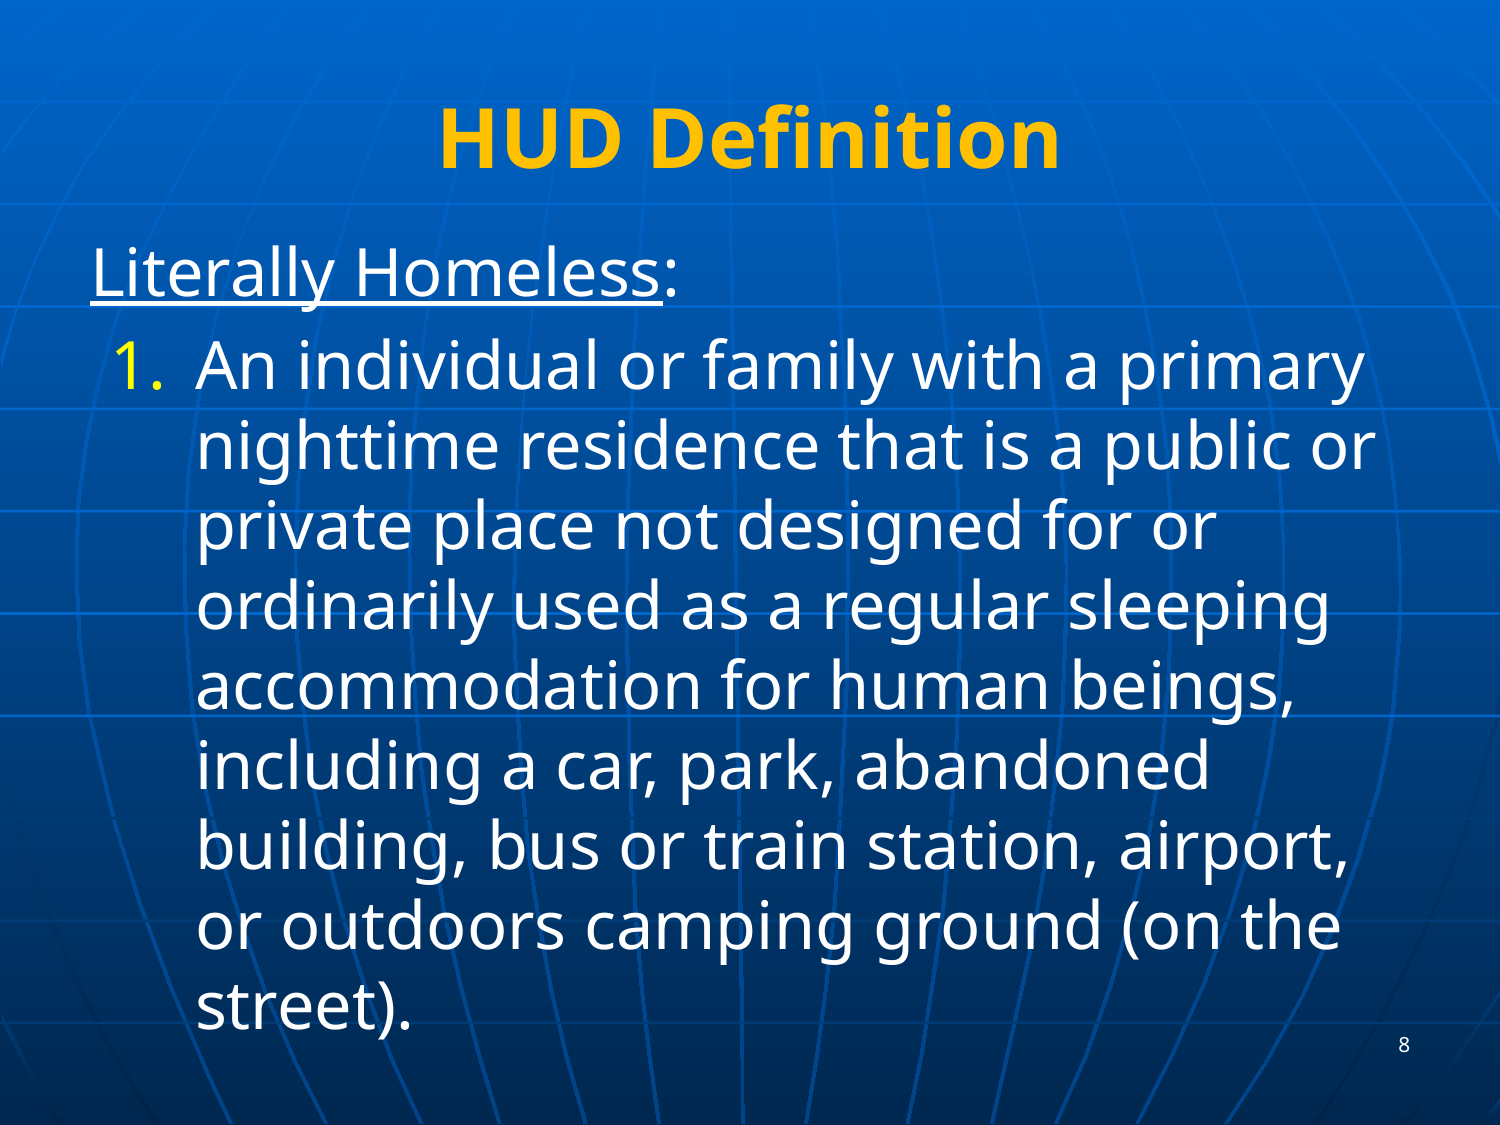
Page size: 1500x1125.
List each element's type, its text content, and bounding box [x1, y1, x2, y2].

list Literally Homeless: An individual or family with a primary nighttime residence that is a public or private place not designed for or ordinarily used as a regular sleeping accommodation for human beings, including a car, park, abandoned building, bus or train station, airport, or outdoors camping ground (on the street). [75, 221, 1425, 966]
slide_number 8 [1074, 1024, 1425, 1100]
title HUD Definition [75, 45, 1425, 221]
